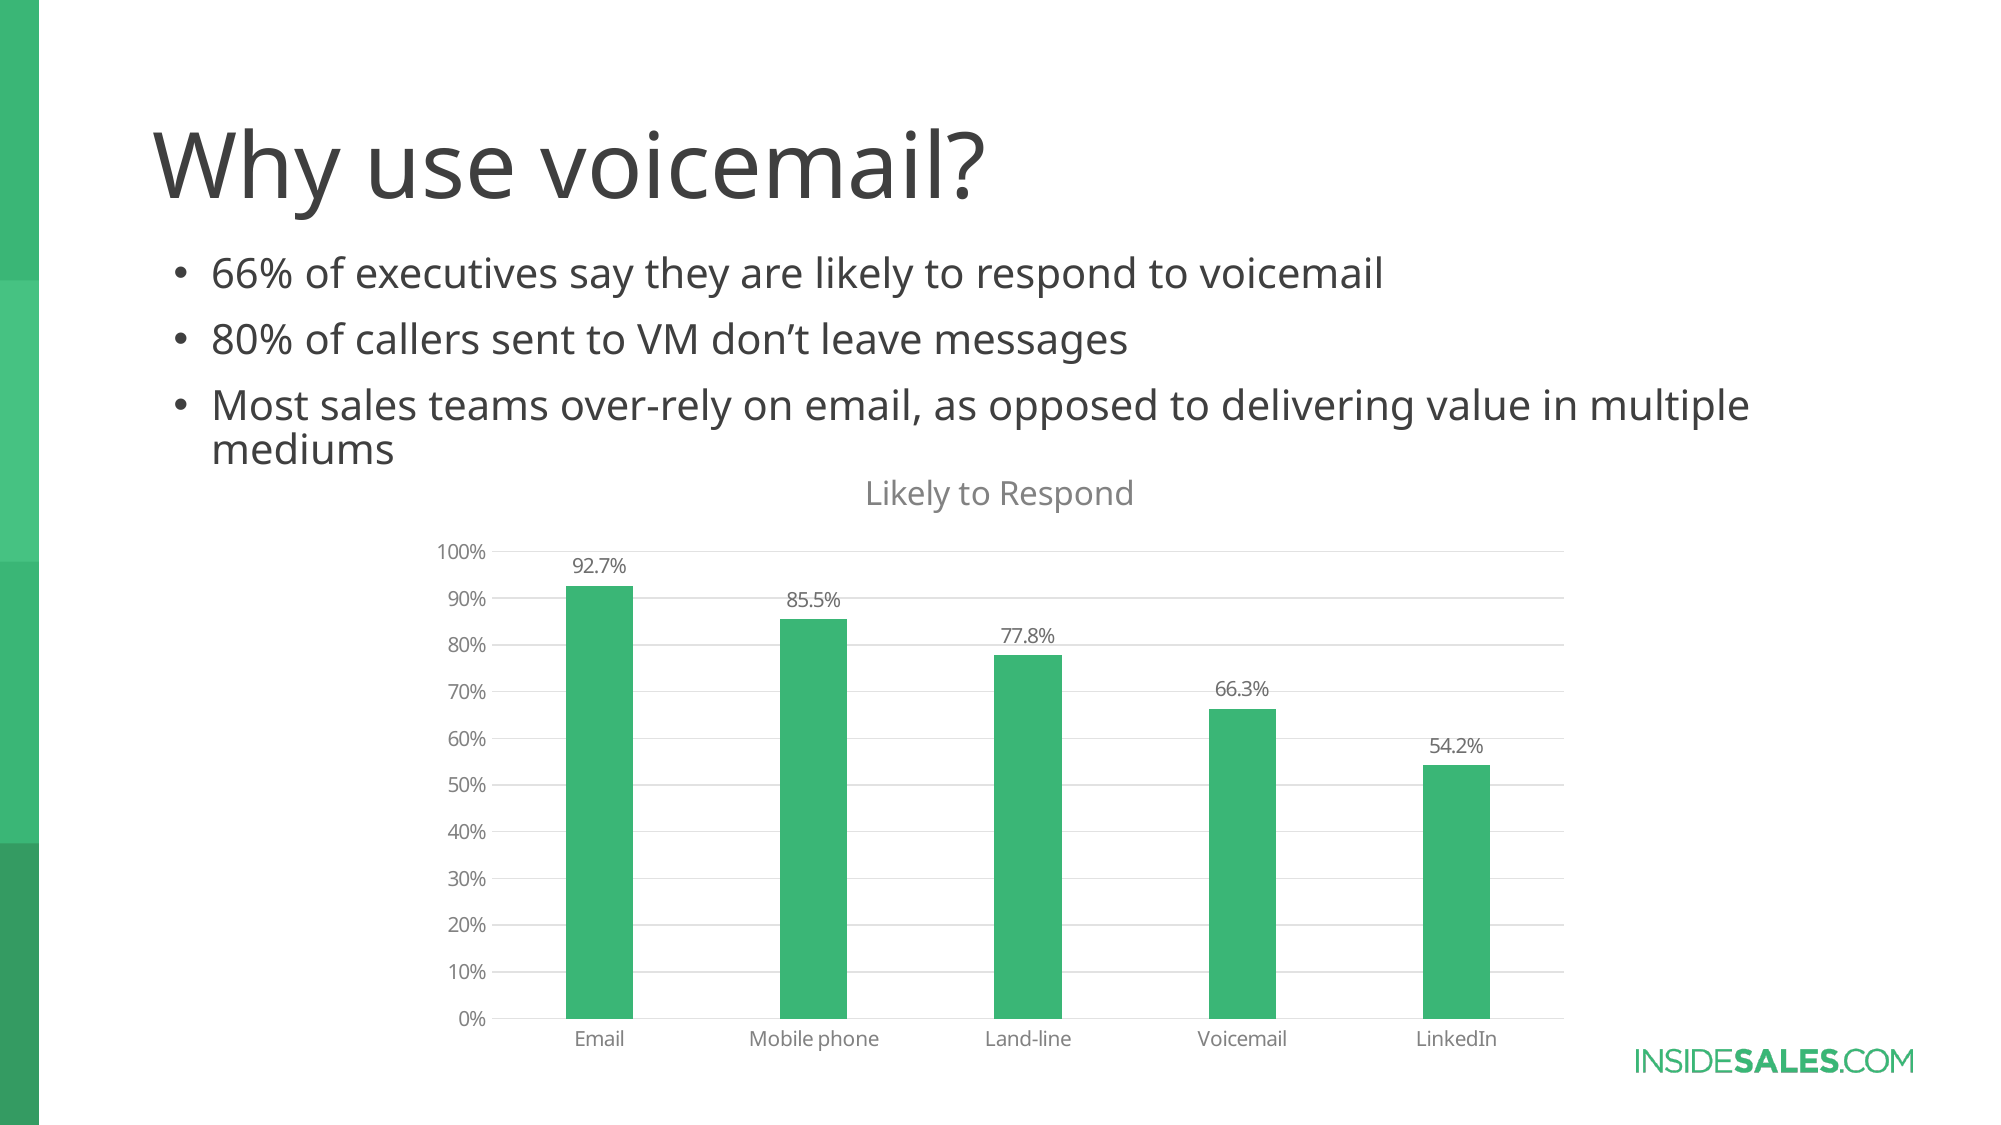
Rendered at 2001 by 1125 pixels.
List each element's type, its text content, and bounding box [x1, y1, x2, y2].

picture [1636, 1048, 1913, 1073]
text_box 66% of executives say they are likely to respond to voicemail 80% of callers sent to VM don’t leave messages Most sales teams over-rely on email, as opposed to delivering value in multiple mediums [158, 244, 1889, 474]
picture [0, 0, 39, 1125]
title Why use voicemail? [137, 59, 1863, 278]
chart [412, 440, 1588, 1066]
